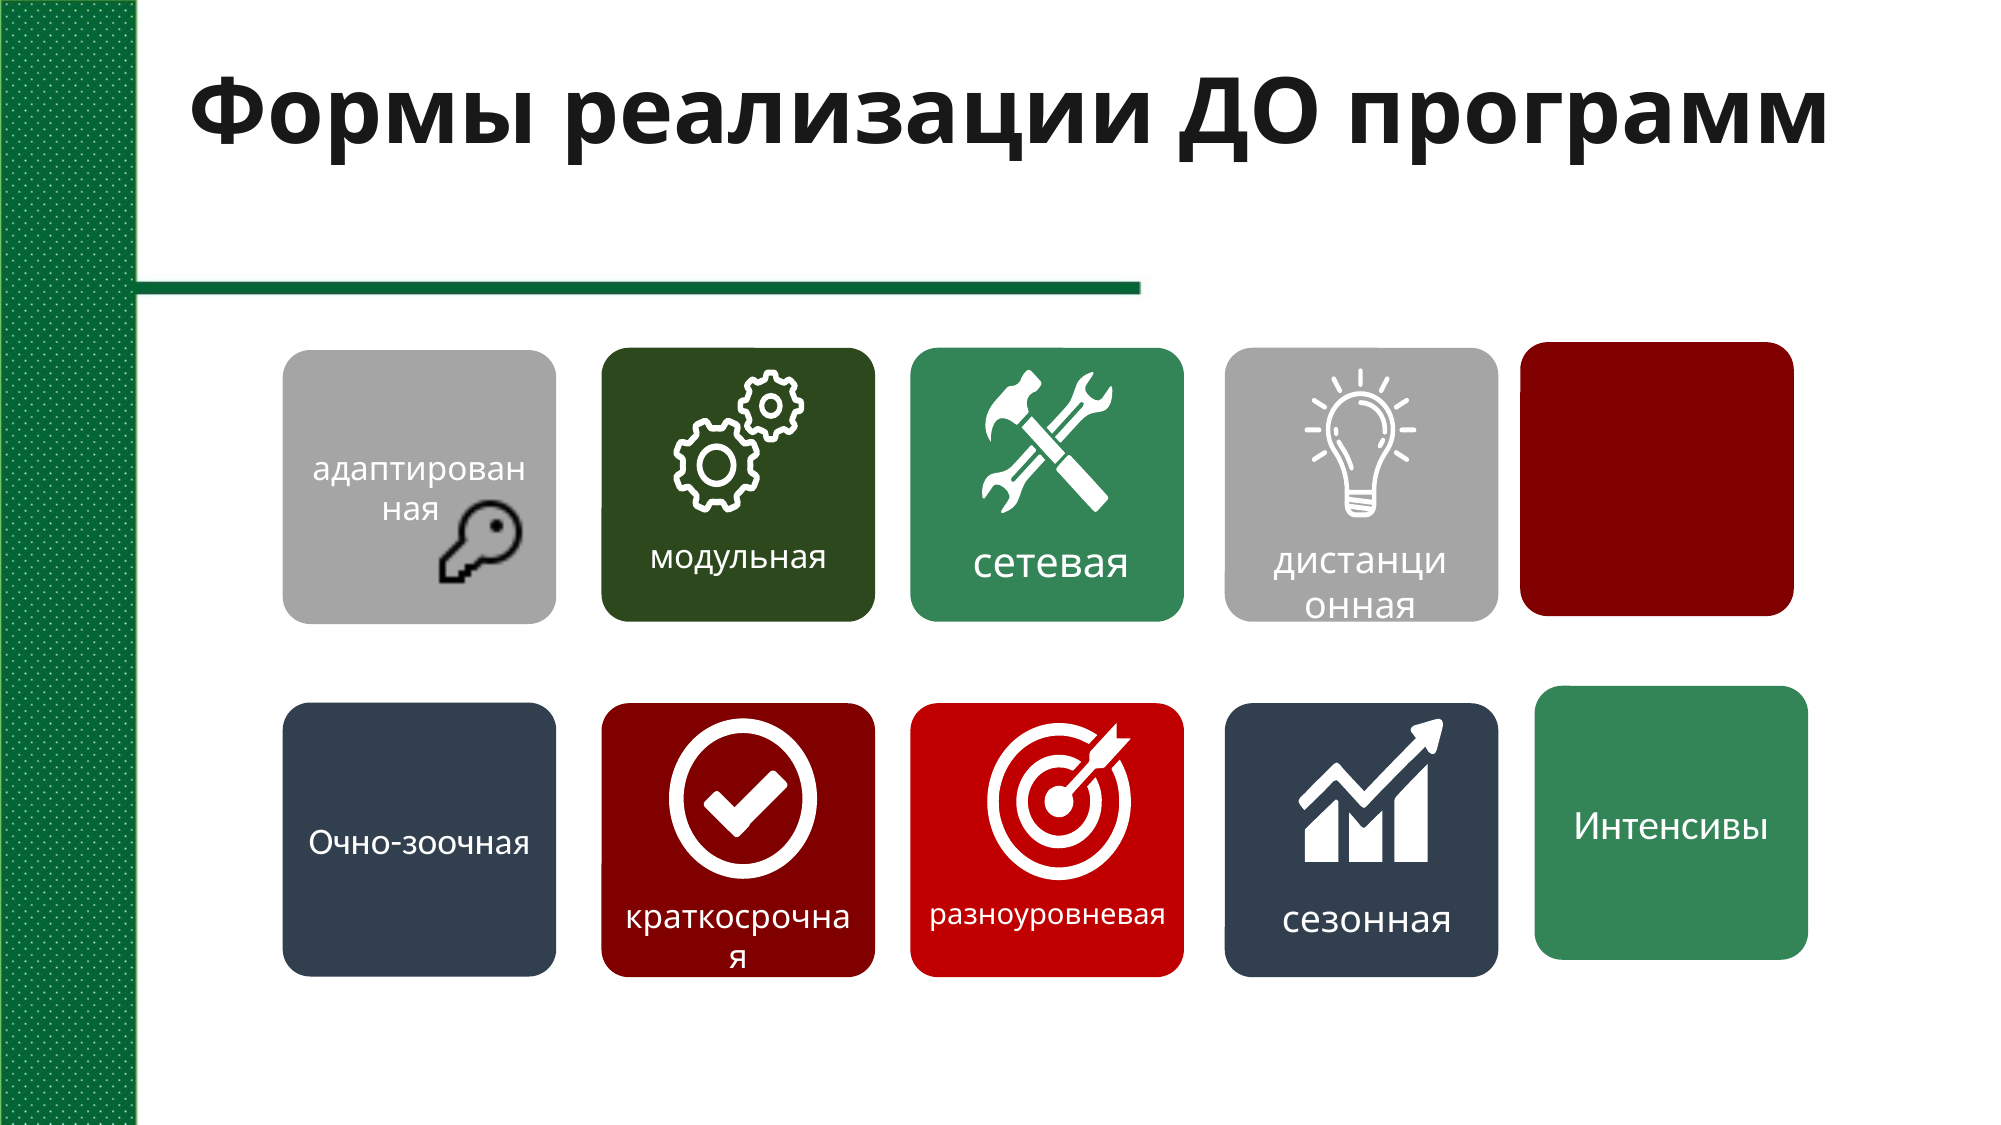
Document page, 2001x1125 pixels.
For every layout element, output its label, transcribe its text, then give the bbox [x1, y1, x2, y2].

picture [0, 0, 2001, 1125]
text_box адаптированная [281, 348, 558, 626]
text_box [601, 347, 1499, 978]
text_box Очно-зоочная [281, 701, 558, 978]
text_box Интенсивы [1533, 684, 1810, 961]
title Формы реализации ДО программ [173, 59, 1947, 278]
text_box [1519, 341, 1795, 618]
